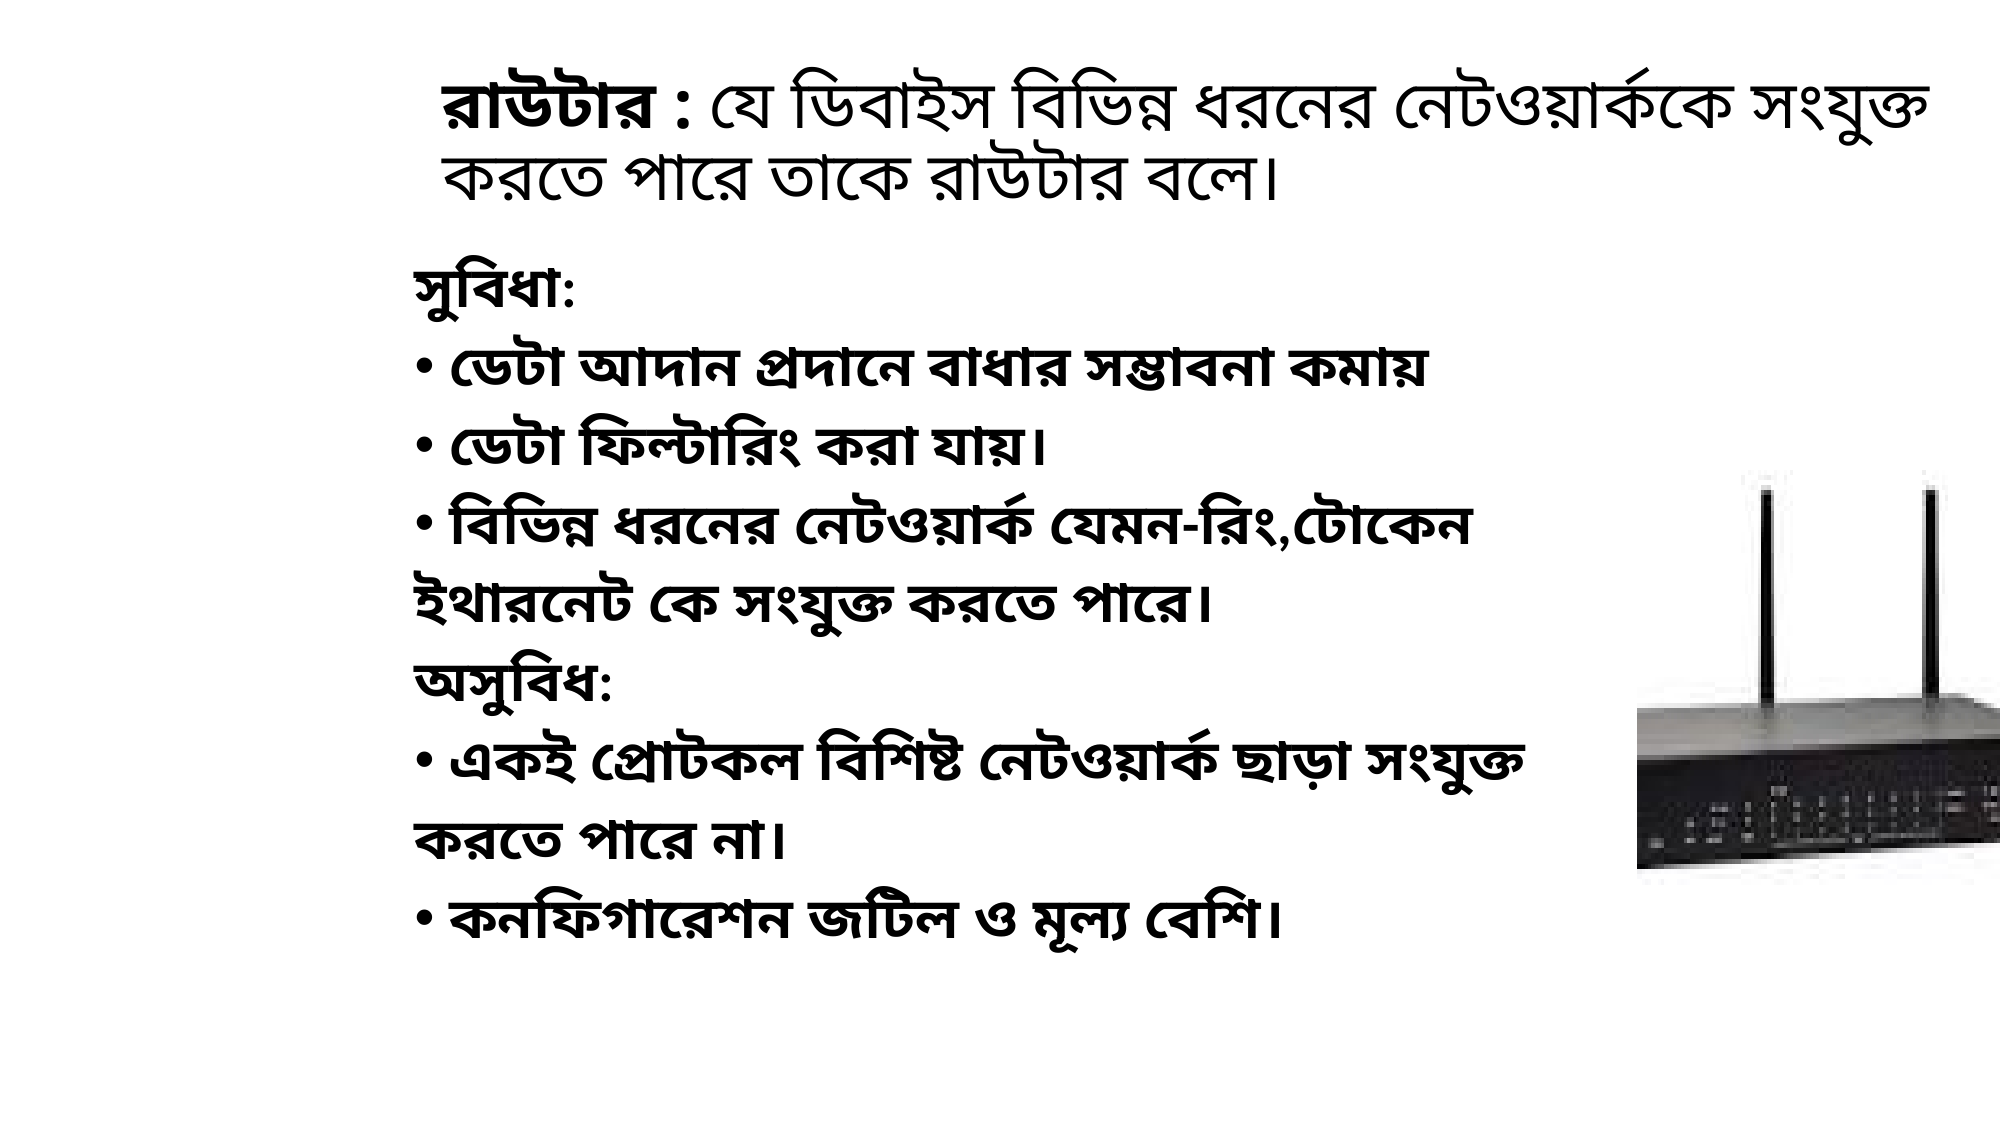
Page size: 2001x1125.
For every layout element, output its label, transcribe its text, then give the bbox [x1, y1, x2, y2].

list সুবিধা: ডেটা আদান প্রদানে বাধার সম্ভাবনা কমায় ডেটা ফিল্টারিং করা যায়। বিভিন্ন ধরনের নেটওয়ার্ক যেমন-রিং,টোকেন ইথারনেট কে সংযুক্ত করতে পারে। অসুবিধ: একই প্রোটকল বিশিষ্ট নেটওয়ার্ক ছাড়া সংযুক্ত করতে পারে না। কনফিগারেশন জটিল ও মূল্য বেশি। [399, 250, 2000, 965]
title রাউটার : যে ডিবাইস বিভিন্ন ধরনের নেটওয়ার্ককে সংযুক্ত করতে পারে তাকে রাউটার বলে। [427, 59, 2000, 226]
picture [1637, 387, 2000, 968]
